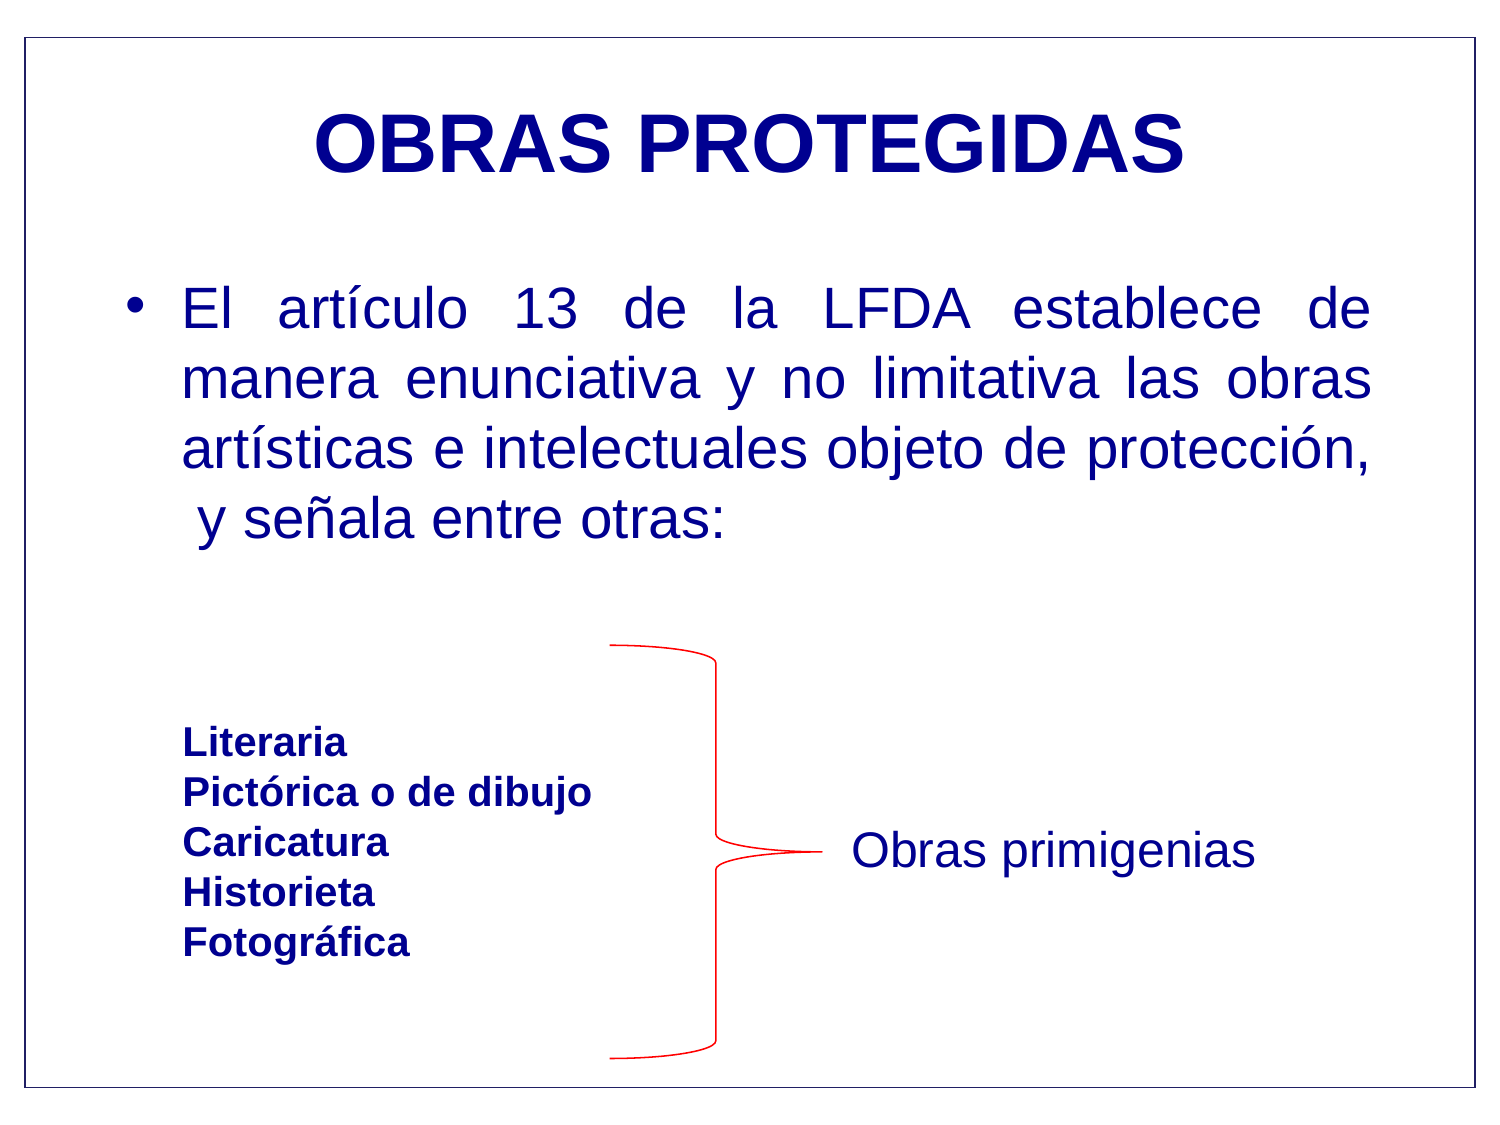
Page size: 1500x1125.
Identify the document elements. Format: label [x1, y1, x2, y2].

text_box [24, 37, 1475, 1088]
